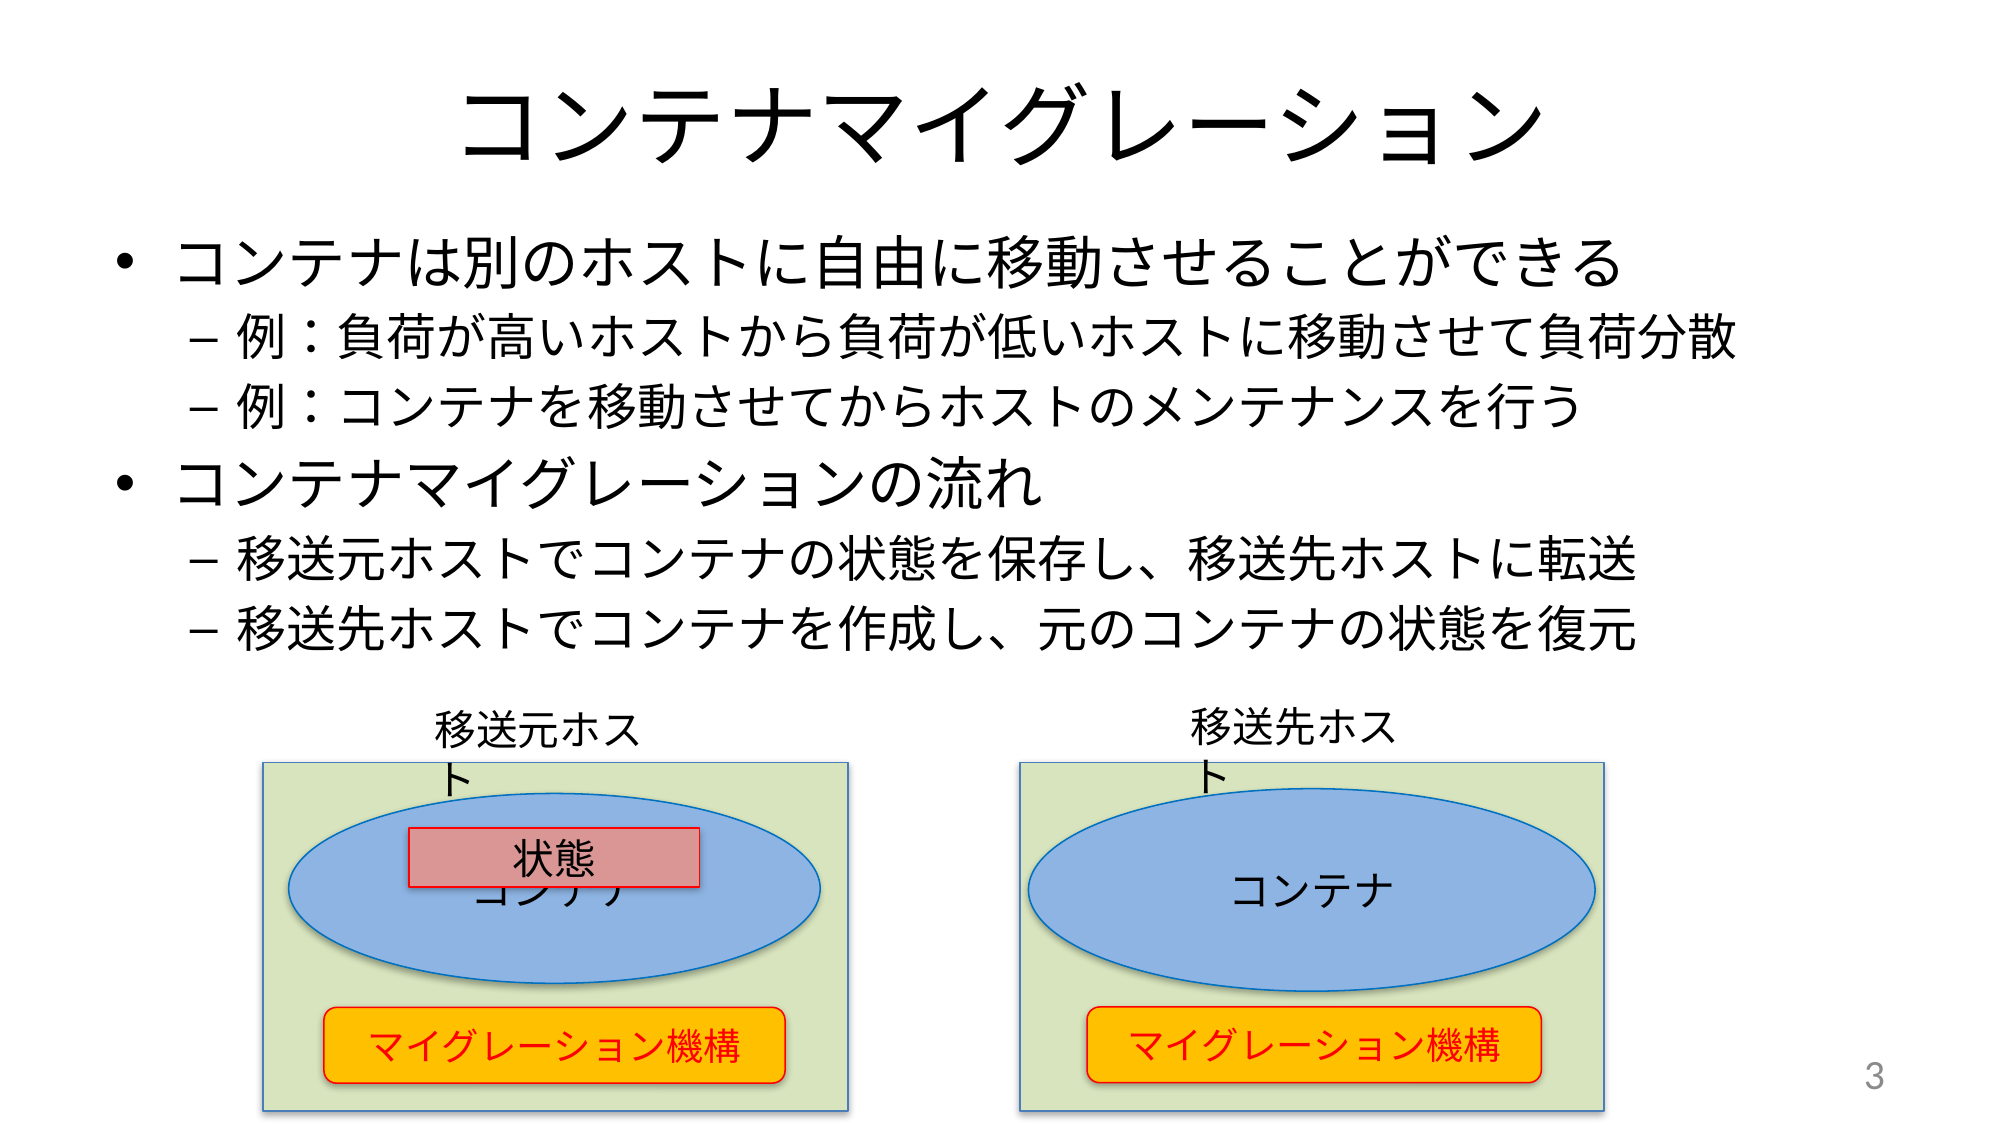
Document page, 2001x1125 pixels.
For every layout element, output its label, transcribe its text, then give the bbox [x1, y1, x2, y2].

text_box 移送元ホスト [419, 696, 690, 804]
text_box [1019, 982, 1605, 1112]
list コンテナは別のホストに自由に移動させることができる 例：負荷が高いホストから負荷が低いホストに移動させて負荷分散 例：コンテナを移動させてからホストのメンテナンスを行う コンテナマイグレーションの流れ 移送元ホストでコンテナの状態を保存し、移送先ホストに転送 移送先ホストでコンテナを作成し、元のコンテナの状態を復元 [99, 218, 1900, 982]
text_box コンテナ [287, 792, 821, 985]
text_box [262, 762, 849, 1112]
text_box 移送先ホスト [1176, 693, 1446, 799]
slide_number 3 [1433, 1042, 1900, 1103]
text_box コンテナ [1027, 787, 1596, 992]
text_box マイグレーション機構 [323, 1006, 786, 1084]
text_box 状態 [408, 827, 700, 888]
title コンテナマイグレーション [99, 45, 1900, 201]
text_box マイグレーション機構 [1086, 1006, 1543, 1084]
